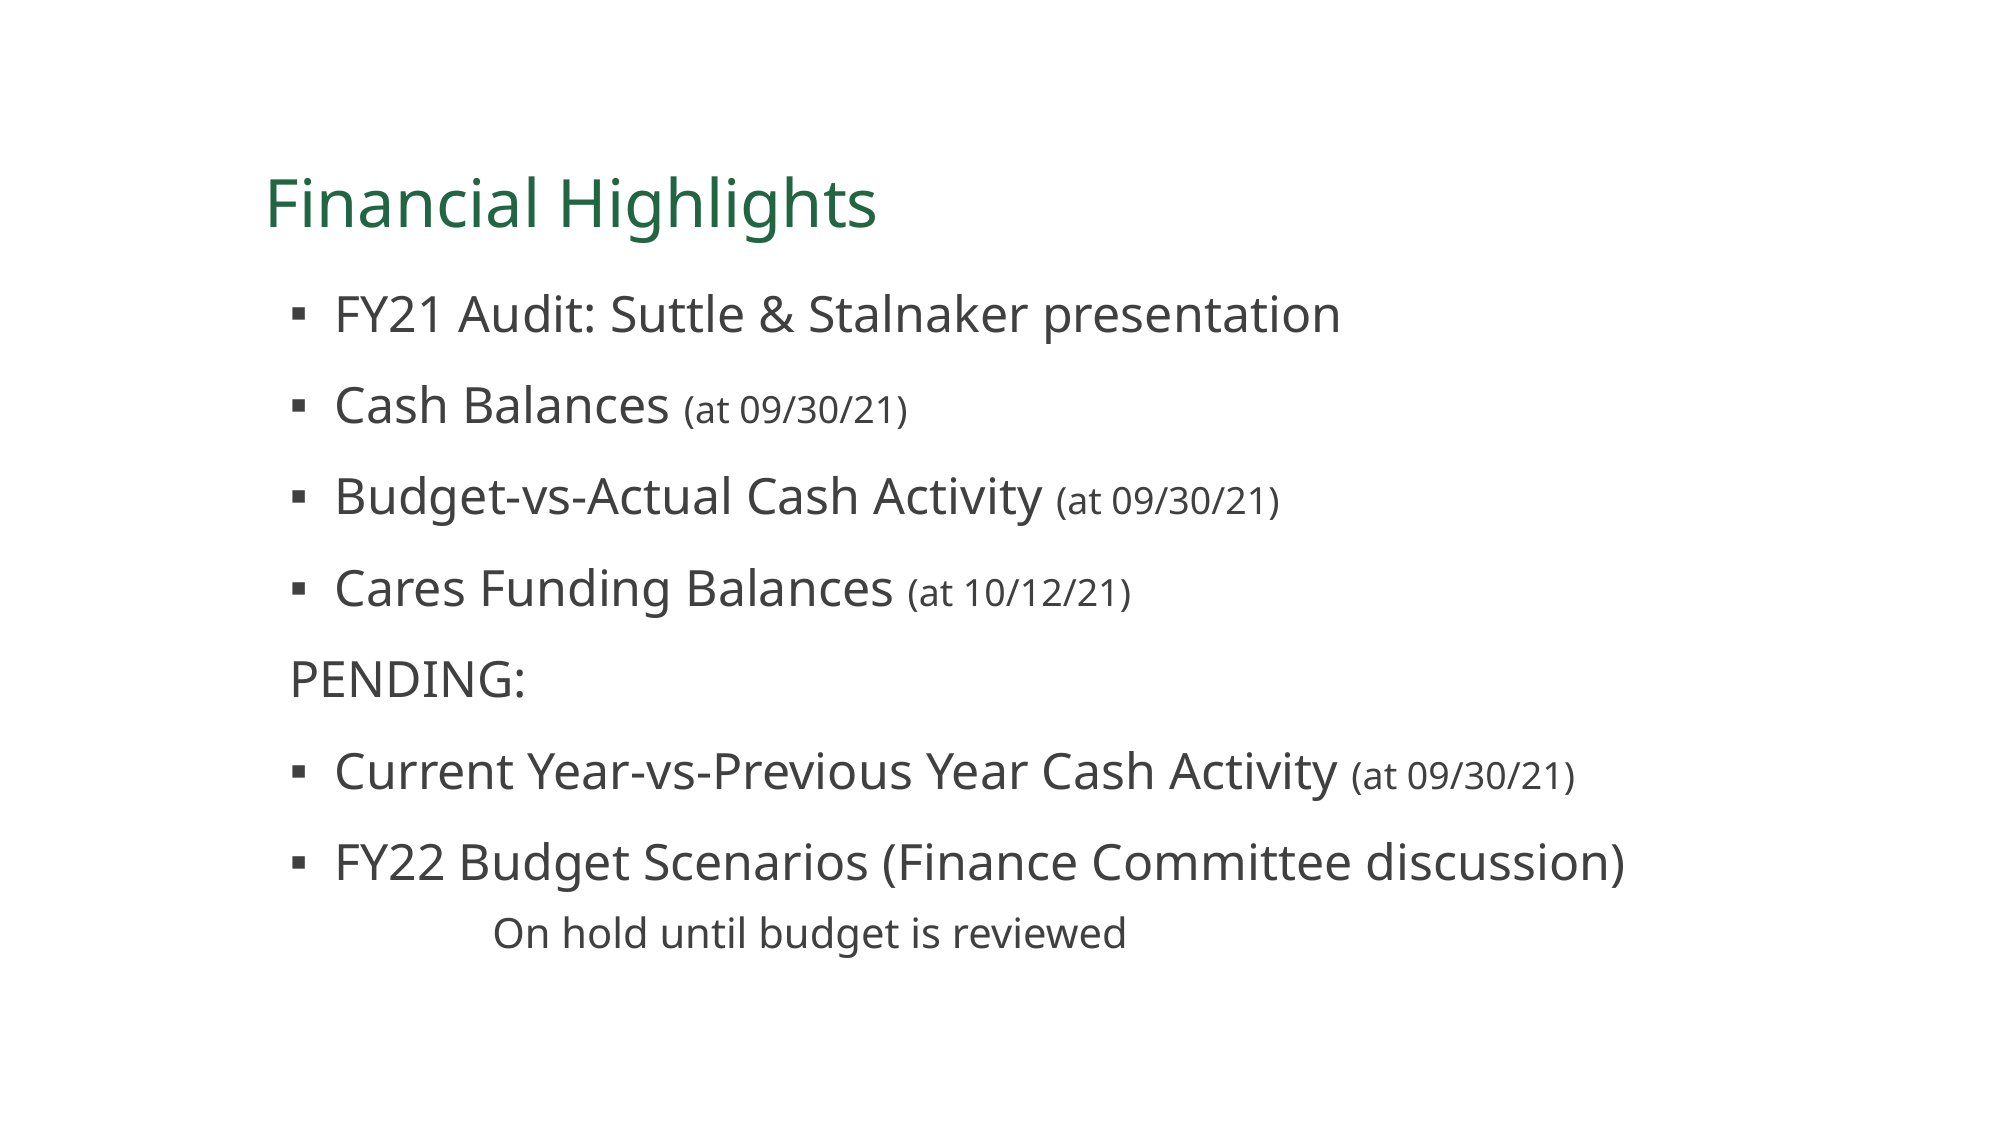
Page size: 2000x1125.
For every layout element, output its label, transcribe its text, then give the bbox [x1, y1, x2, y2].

title Financial Highlights [249, 75, 1750, 250]
list FY21 Audit: Suttle & Stalnaker presentation Cash Balances (at 09/30/21) Budget-vs-Actual Cash Activity (at 09/30/21) Cares Funding Balances (at 10/12/21) PENDING: Current Year-vs-Previous Year Cash Activity (at 09/30/21) FY22 Budget Scenarios (Finance Committee discussion) On hold until budget is reviewed [274, 275, 1675, 988]
